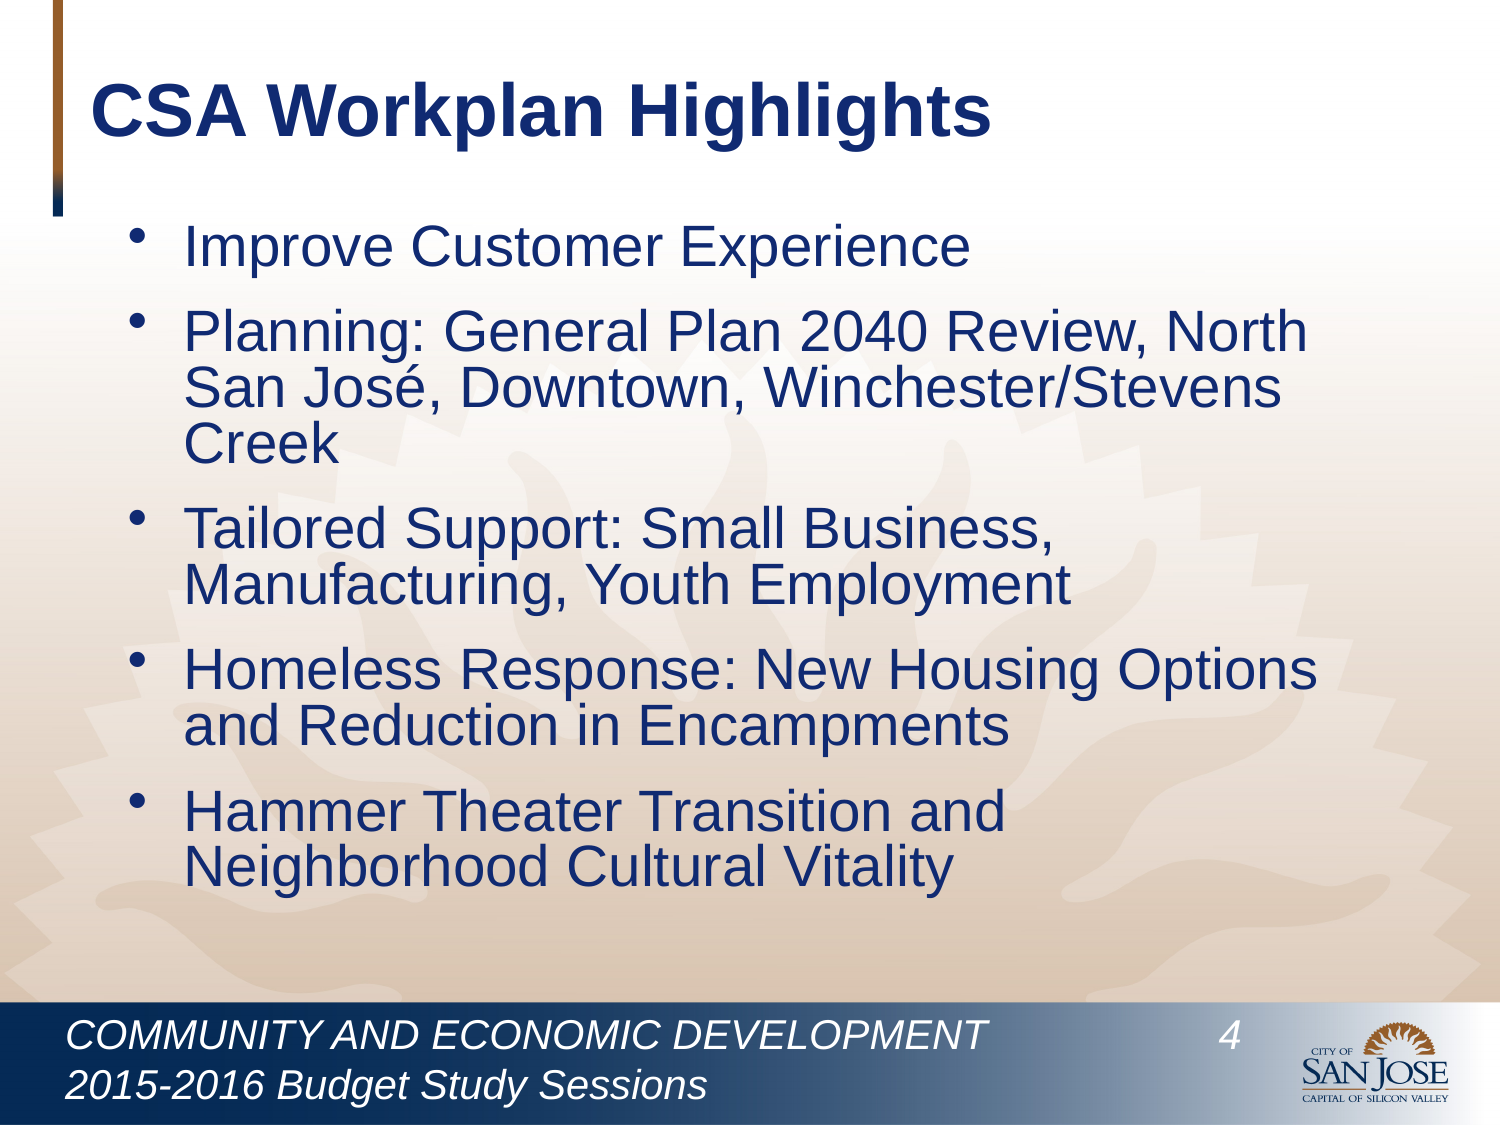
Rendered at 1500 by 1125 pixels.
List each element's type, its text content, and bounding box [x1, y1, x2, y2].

footer COMMUNITY AND ECONOMIC DEVELOPMENT 4 2015-2016 Budget Study Sessions [50, 999, 1438, 1100]
list Improve Customer Experience Planning: General Plan 2040 Review, North San José, Downtown, Winchester/Stevens Creek Tailored Support: Small Business, Manufacturing, Youth Employment Homeless Response: New Housing Options and Reduction in Encampments Hammer Theater Transition and Neighborhood Cultural Vitality [112, 149, 1388, 1013]
picture [0, 0, 1500, 1125]
title CSA Workplan Highlights [74, 49, 1451, 163]
